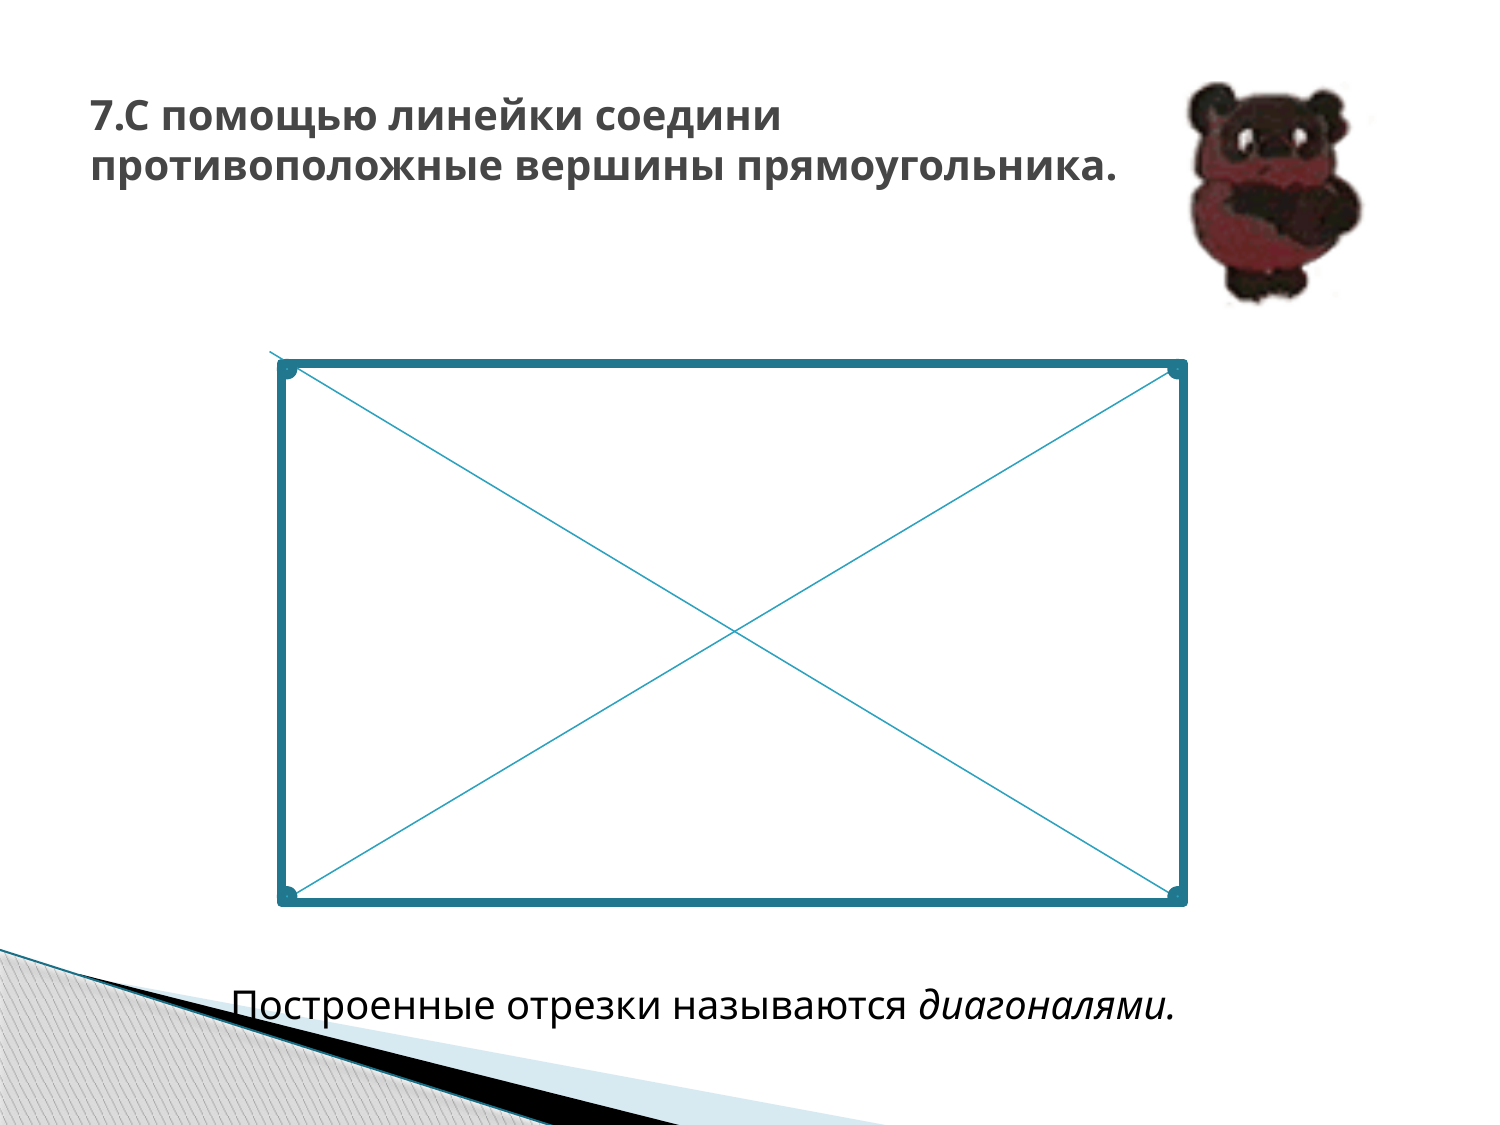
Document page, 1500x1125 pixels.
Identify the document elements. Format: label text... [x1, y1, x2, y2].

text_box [269, 351, 1182, 901]
list Построенные отрезки называются диагоналями. [74, 242, 1426, 1044]
picture [1171, 81, 1380, 317]
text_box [280, 362, 1184, 903]
title 7.С помощью линейки соедини противоположные вершины прямоугольника. [75, 45, 1137, 233]
